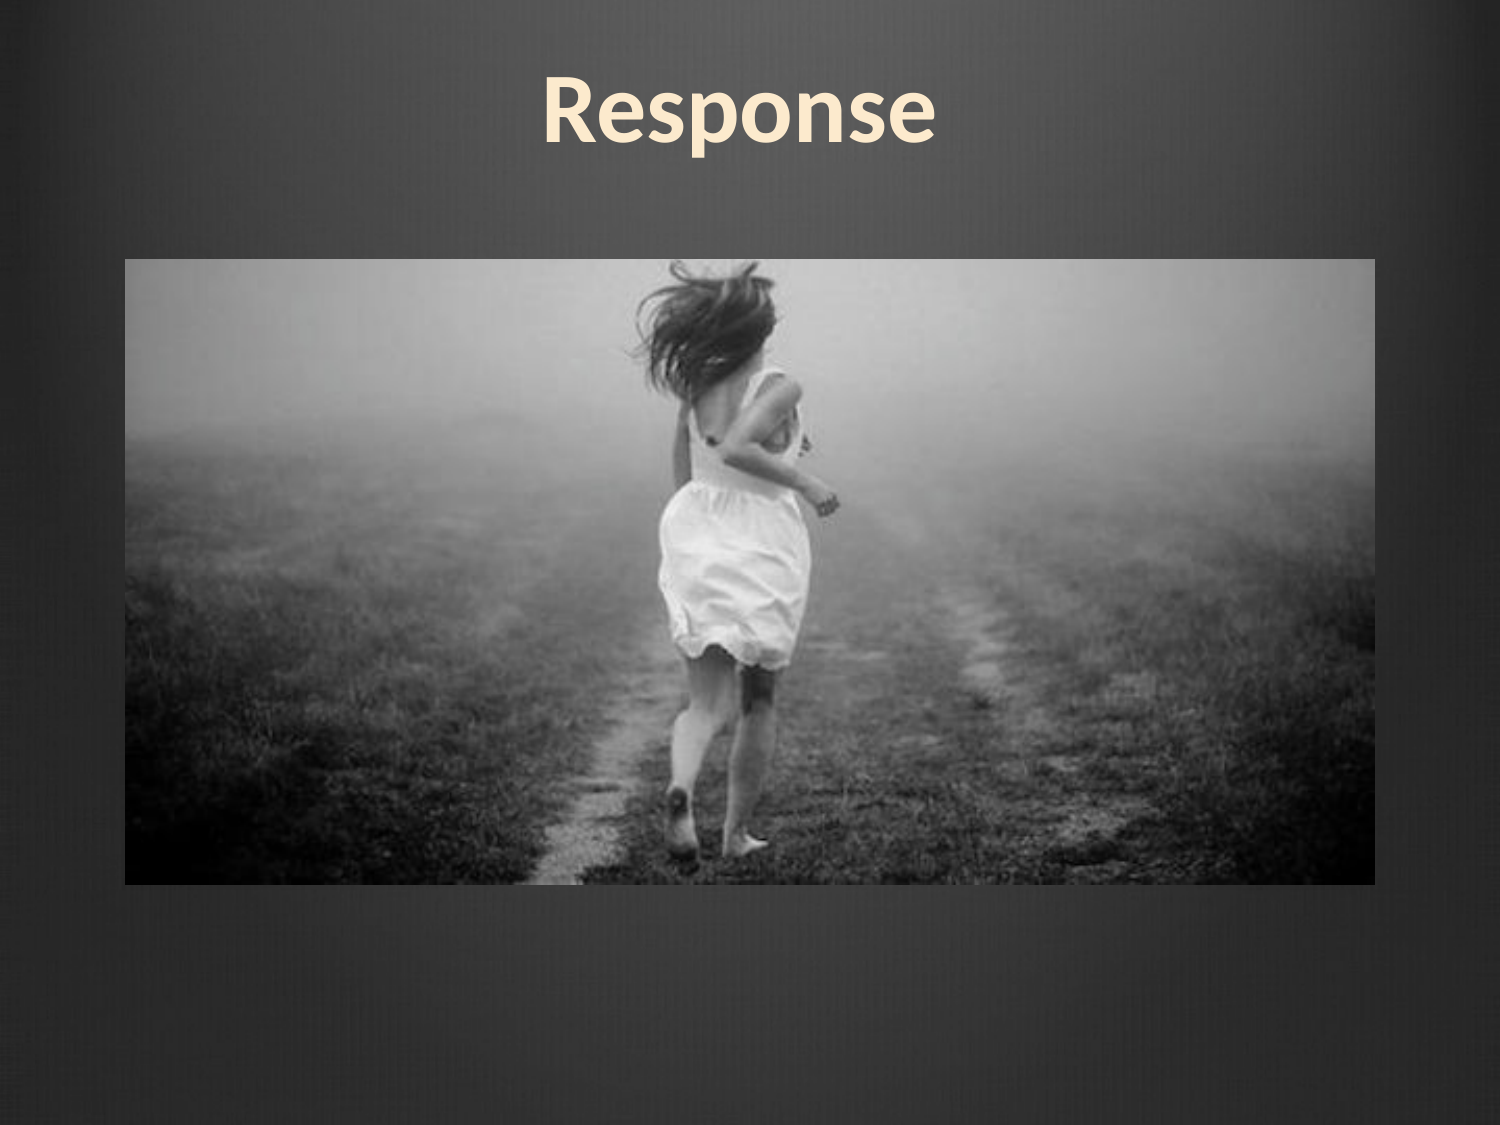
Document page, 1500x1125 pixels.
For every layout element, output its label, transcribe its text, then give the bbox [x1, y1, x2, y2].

picture [124, 259, 1376, 885]
text_box Response [33, 35, 1468, 200]
